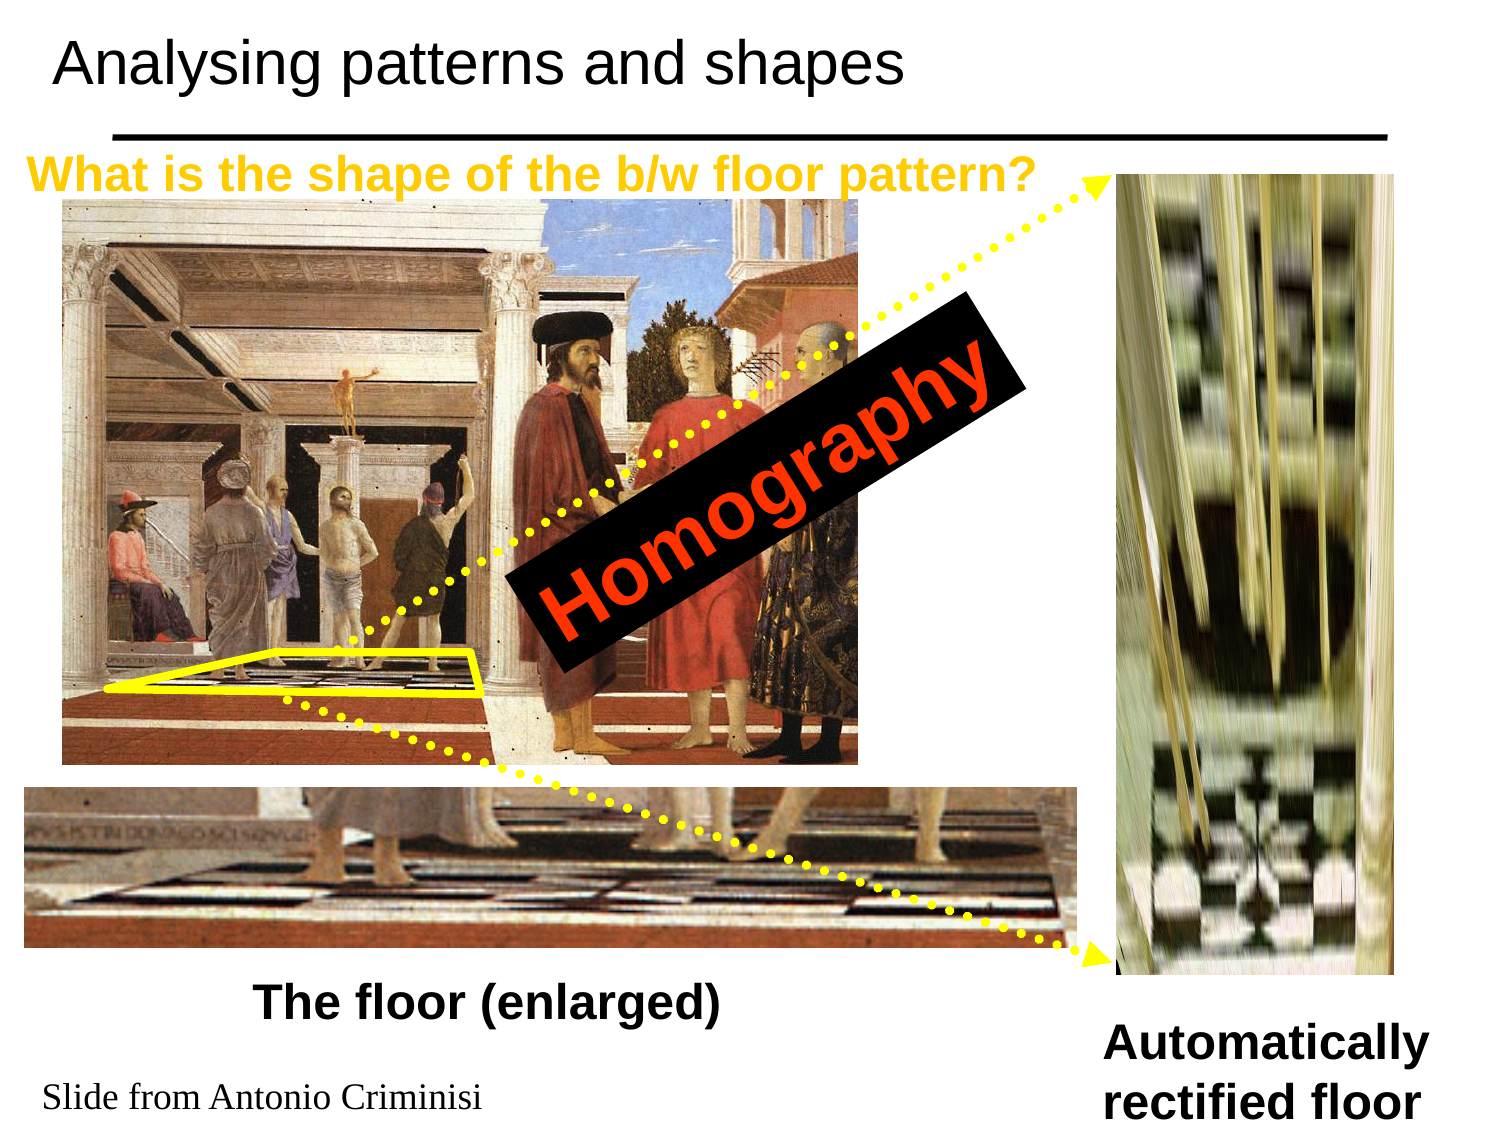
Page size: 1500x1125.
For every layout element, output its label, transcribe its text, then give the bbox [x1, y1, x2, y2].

text_box The floor (enlarged) [237, 972, 800, 1038]
text_box What is the shape of the b/w floor pattern? [11, 134, 1054, 209]
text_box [62, 199, 101, 765]
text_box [1116, 174, 1394, 976]
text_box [106, 174, 1113, 963]
text_box Automatically rectified floor [1087, 1002, 1463, 1125]
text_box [24, 787, 101, 949]
text_box Slide from Antonio Criminisi [26, 1064, 499, 1125]
title Analysing patterns and shapes [37, 4, 1426, 114]
